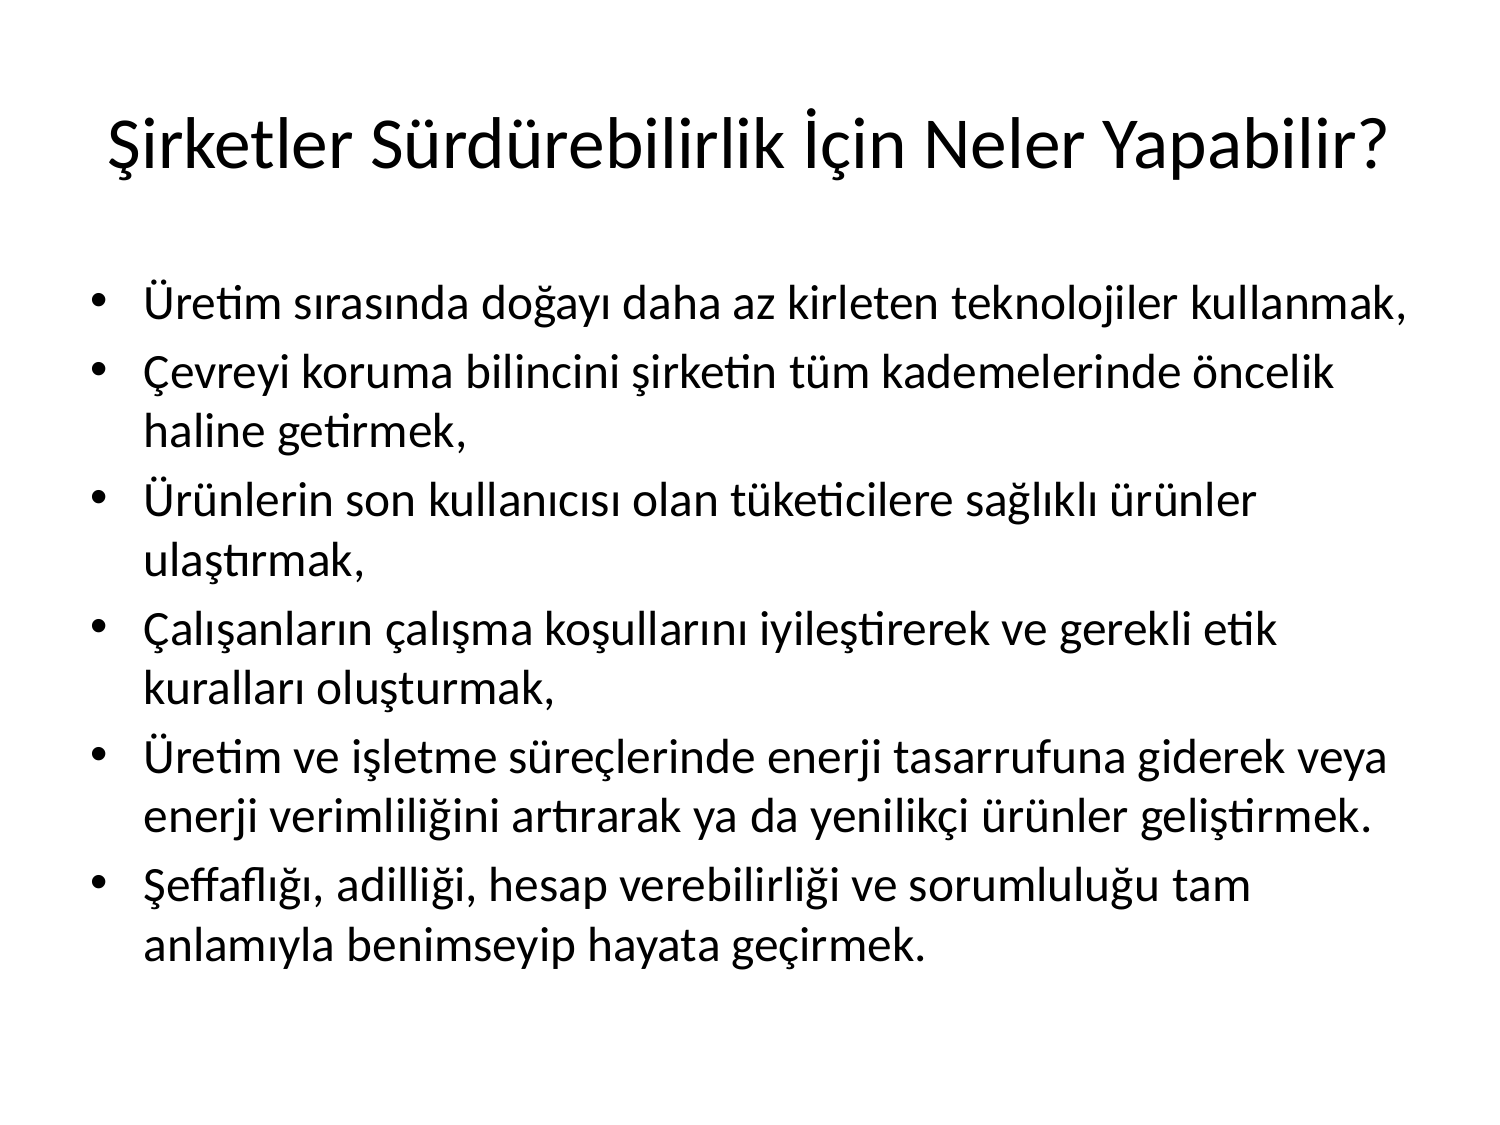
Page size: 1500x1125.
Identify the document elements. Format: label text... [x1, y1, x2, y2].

list Üretim sırasında doğayı daha az kirleten teknolojiler kullanmak, Çevreyi koruma bilincini şirketin tüm kademelerinde öncelik haline getirmek, Ürünlerin son kullanıcısı olan tüketicilere sağlıklı ürünler ulaştırmak, Çalışanların çalışma koşullarını iyileştirerek ve gerekli etik kuralları oluşturmak, Üretim ve işletme süreçlerinde enerji tasarrufuna giderek veya enerji verimliliğini artırarak ya da yenilikçi ürünler geliştirmek. Şeffaflığı, adilliği, hesap verebilirliği ve sorumluluğu tam anlamıyla benimseyip hayata geçirmek. [75, 262, 1425, 1005]
title Şirketler Sürdürebilirlik İçin Neler Yapabilir? [75, 45, 1425, 233]
